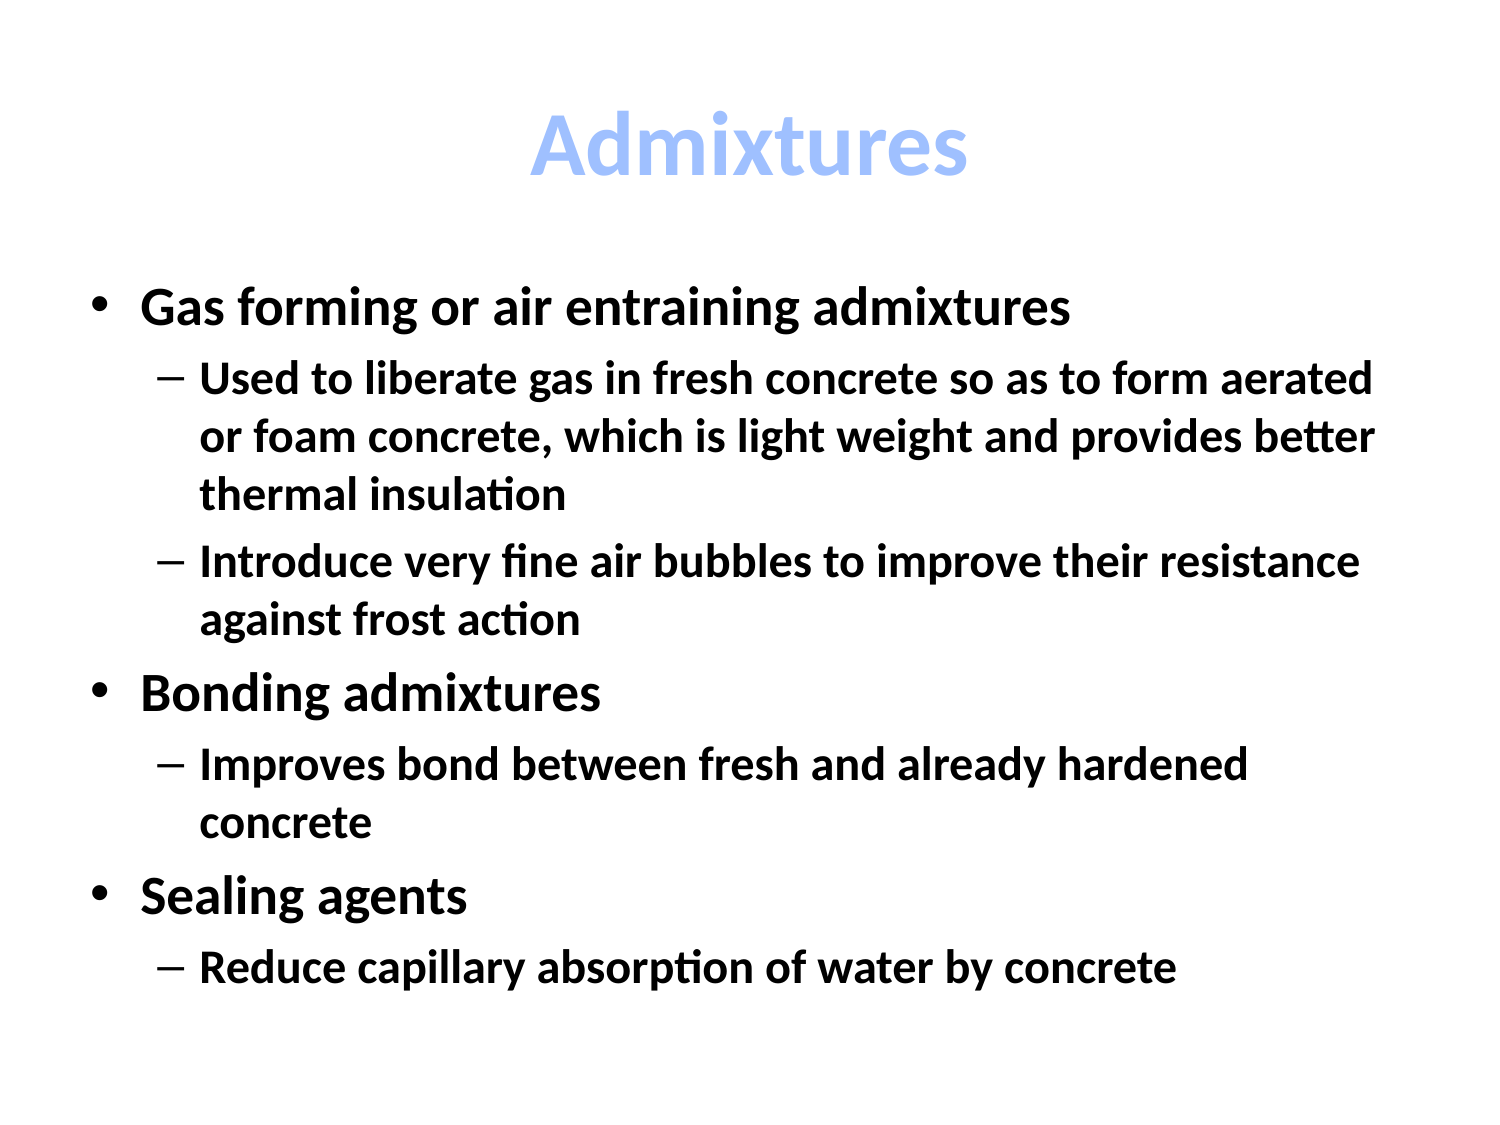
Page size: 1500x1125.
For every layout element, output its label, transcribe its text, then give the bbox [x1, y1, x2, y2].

title Admixtures [75, 45, 1425, 233]
list Gas forming or air entraining admixtures Used to liberate gas in fresh concrete so as to form aerated or foam concrete, which is light weight and provides better thermal insulation Introduce very fine air bubbles to improve their resistance against frost action Bonding admixtures Improves bond between fresh and already hardened concrete Sealing agents Reduce capillary absorption of water by concrete [75, 262, 1425, 1005]
